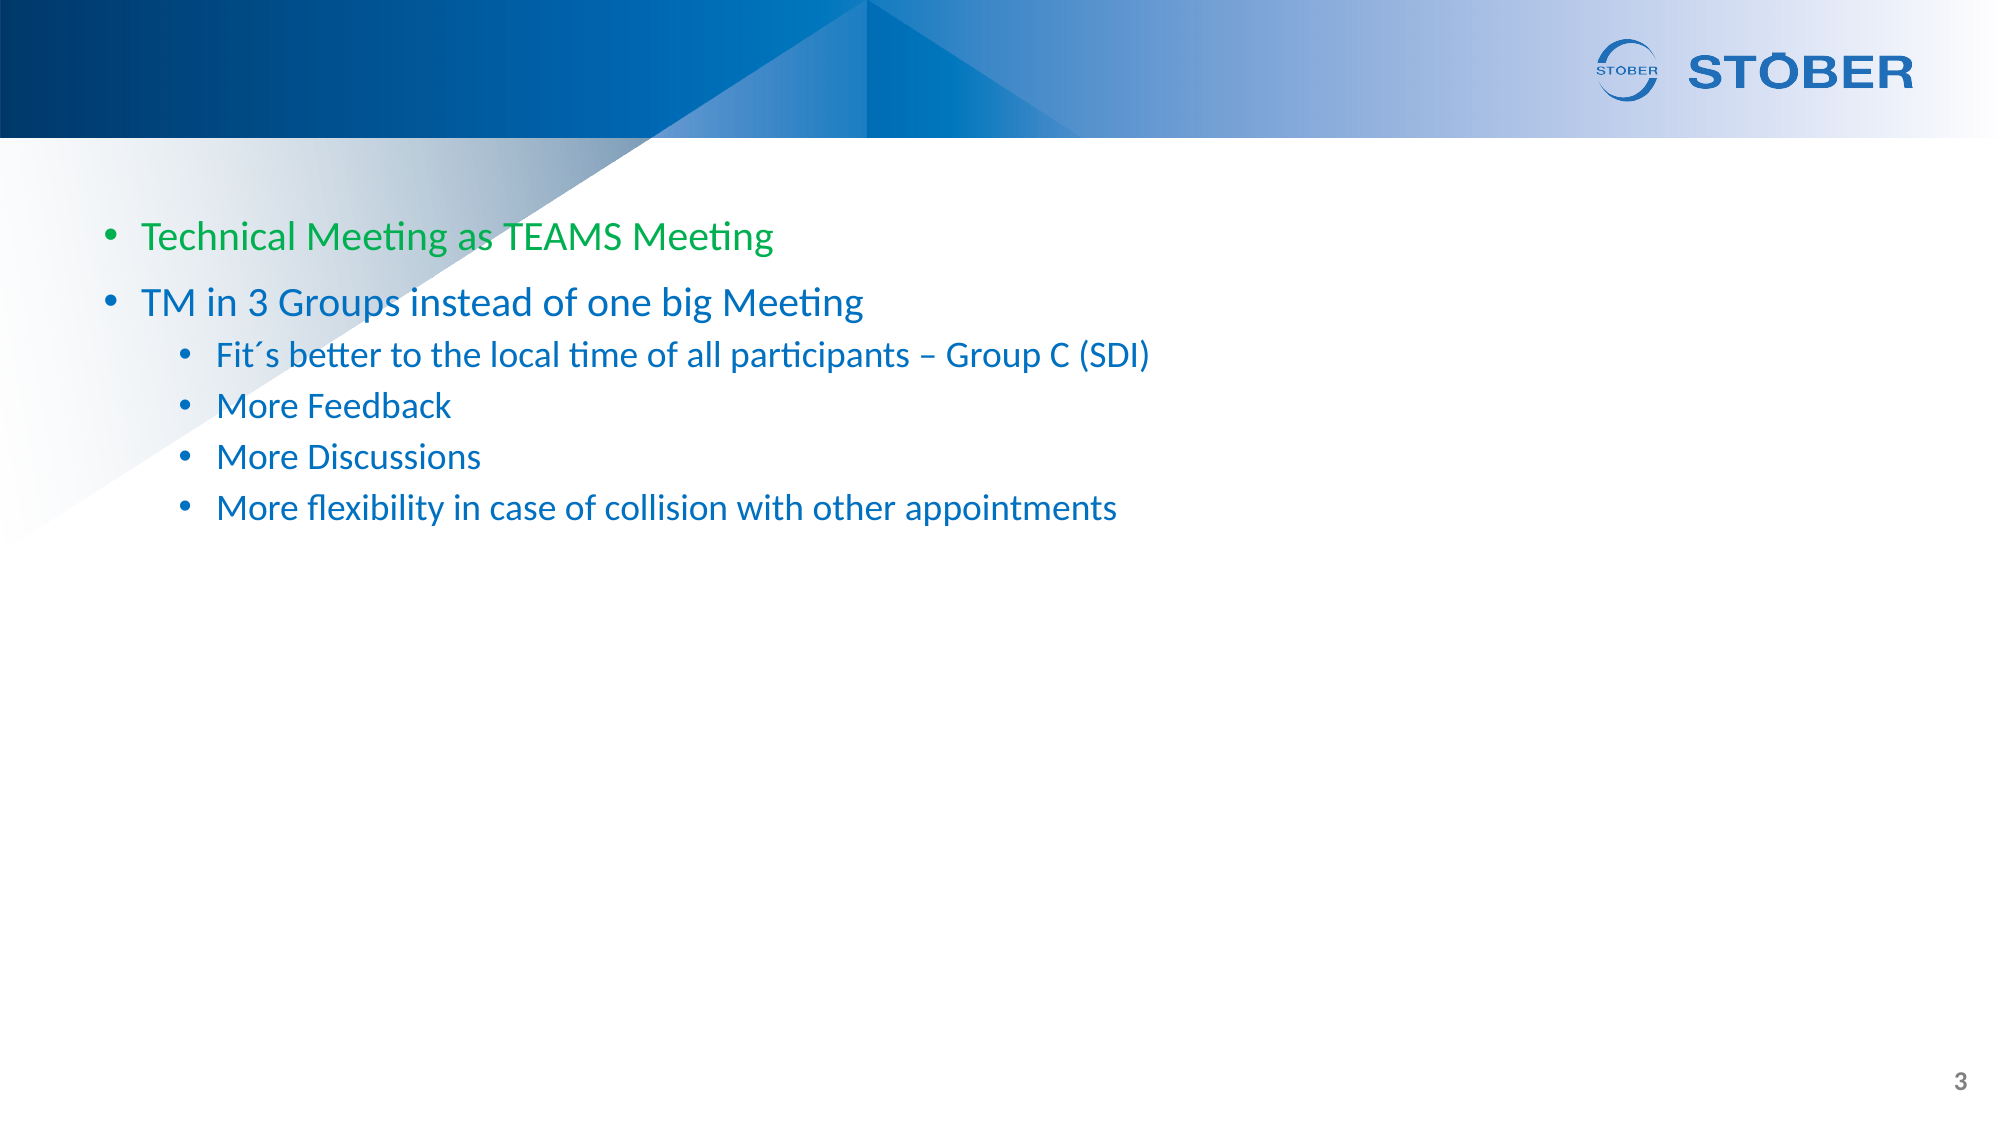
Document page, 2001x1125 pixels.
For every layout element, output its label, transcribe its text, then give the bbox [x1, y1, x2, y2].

picture [0, 0, 2000, 138]
list Technical Meeting as TEAMS Meeting TM in 3 Groups instead of one big Meeting Fit´s better to the local time of all participants – Group C (SDI) More Feedback More Discussions More flexibility in case of collision with other appointments [88, 206, 1920, 921]
